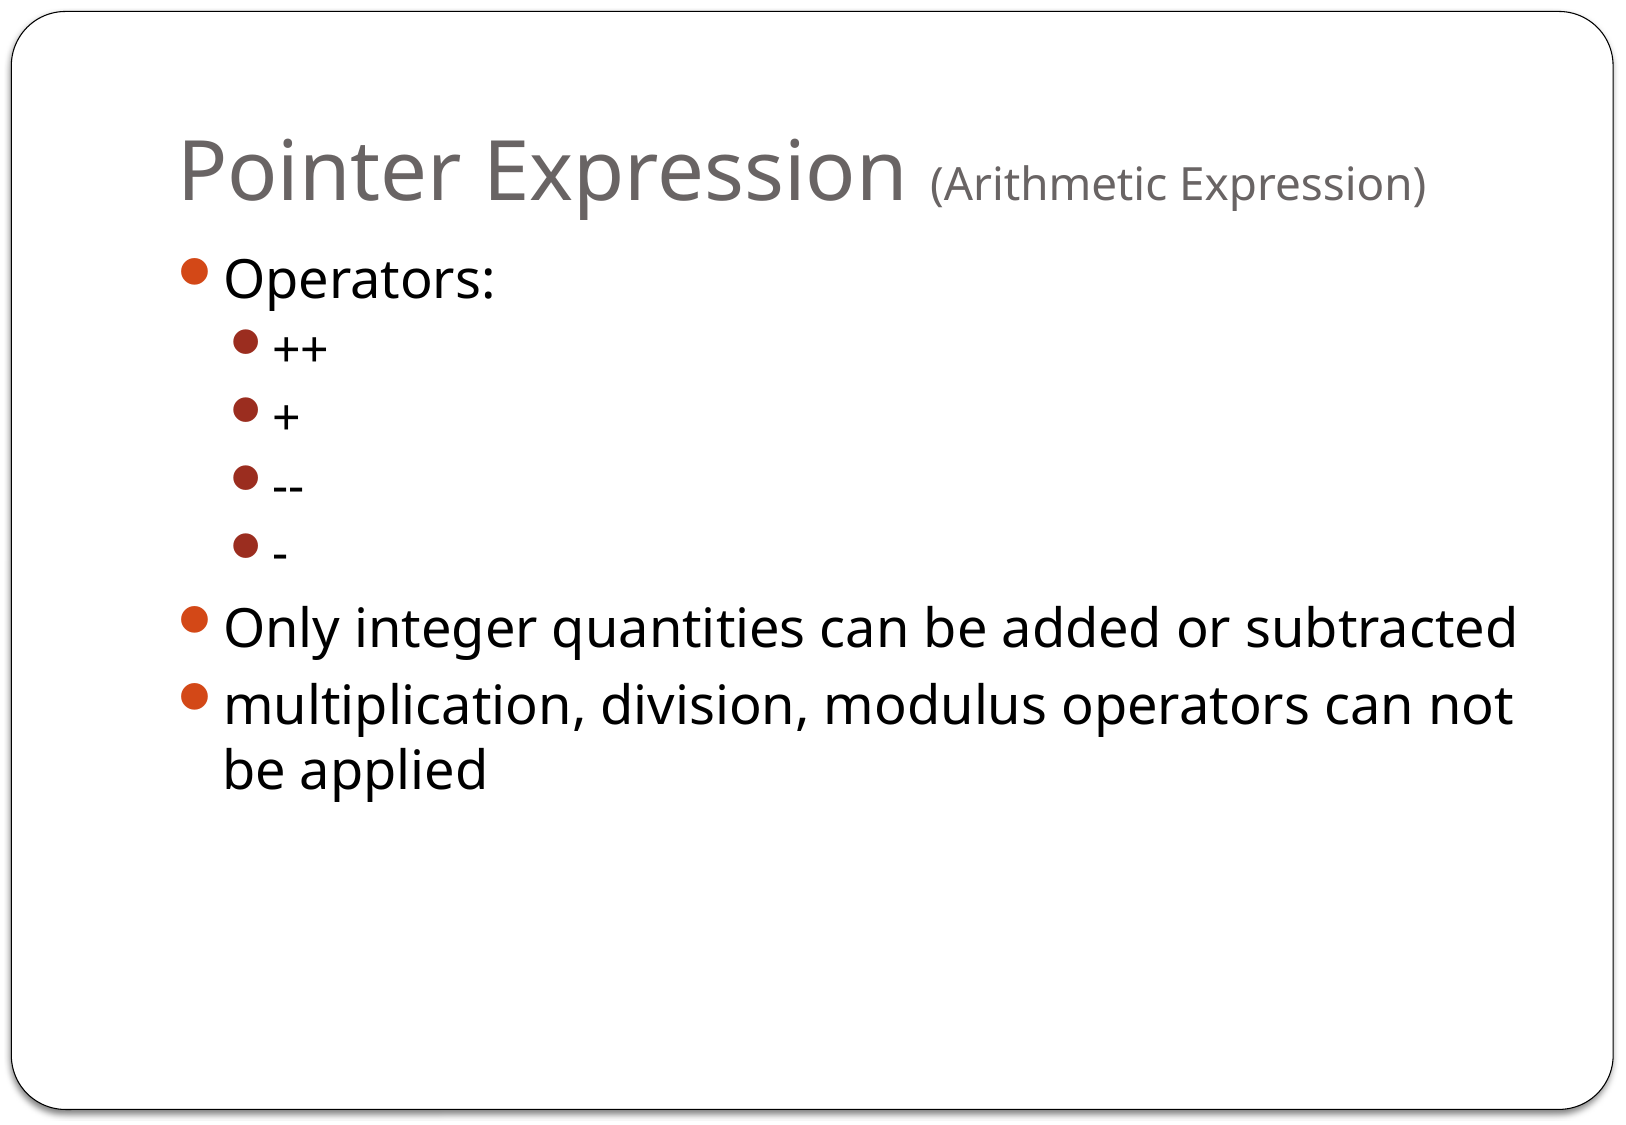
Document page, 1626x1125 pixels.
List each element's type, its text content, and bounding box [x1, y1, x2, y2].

list Operators: ++ + -- - Only integer quantities can be added or subtracted multiplication, division, modulus operators can not be applied [162, 237, 1544, 988]
title Pointer Expression (Arithmetic Expression) [162, 45, 1544, 233]
